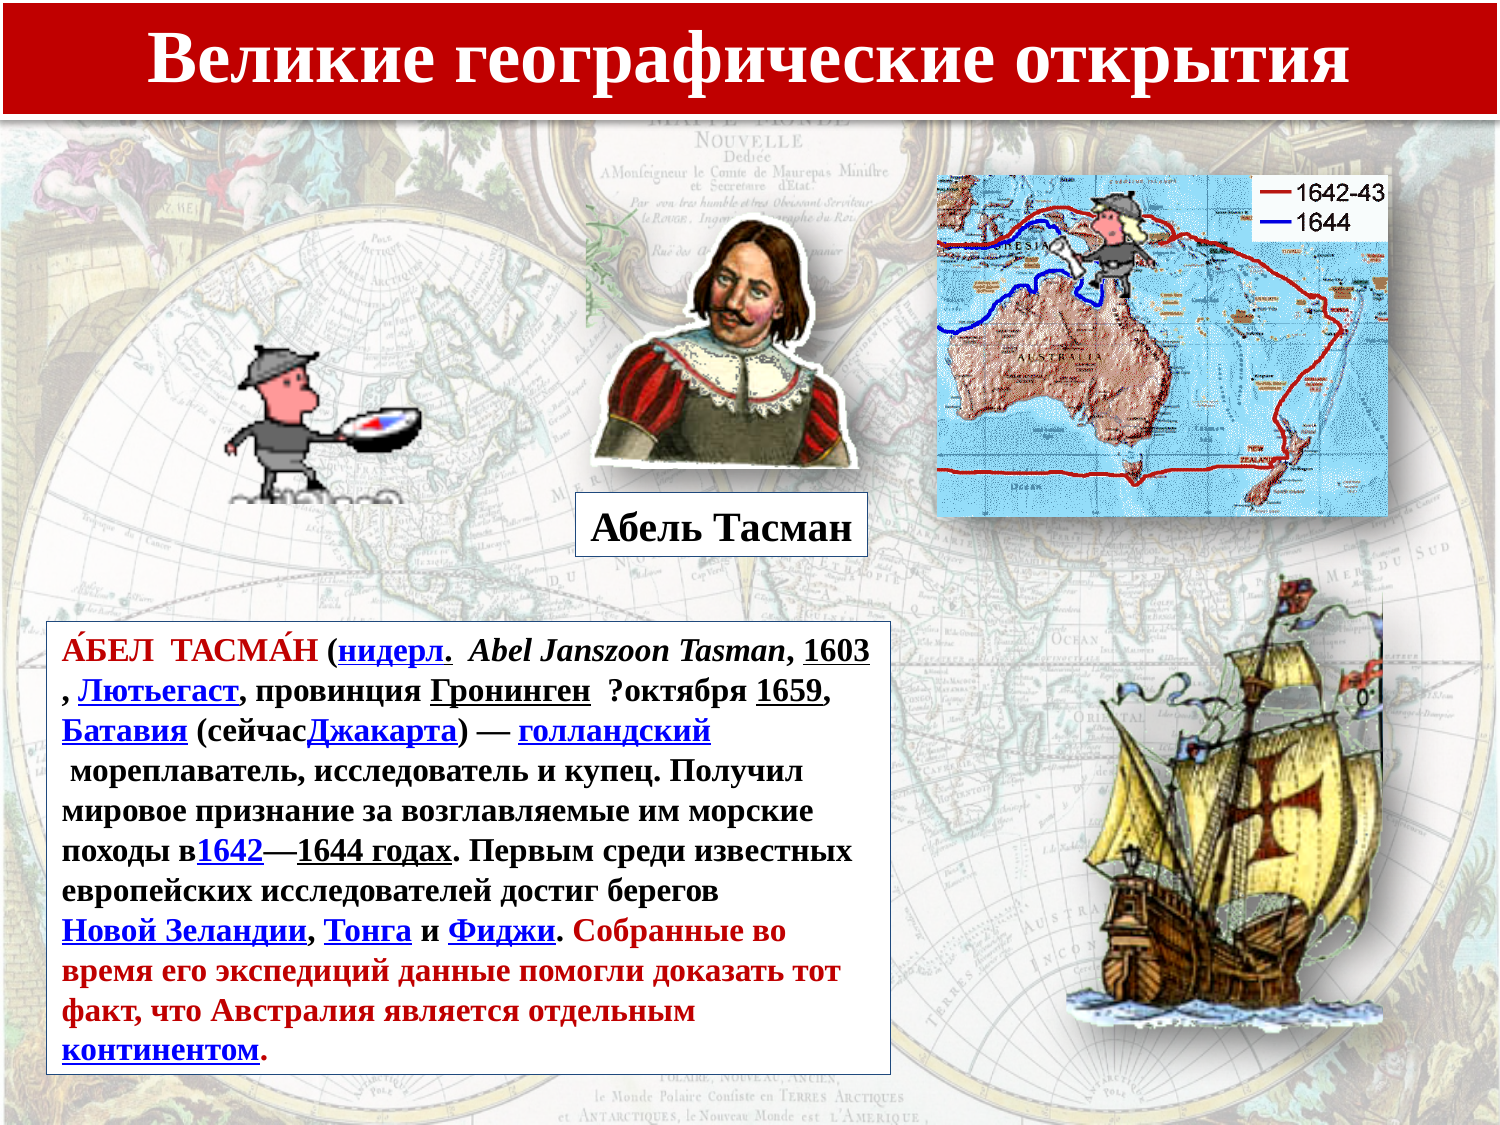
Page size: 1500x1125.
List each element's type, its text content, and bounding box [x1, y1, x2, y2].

picture [1066, 562, 1383, 1038]
text_box Великие географические открытия [0, 0, 1500, 120]
picture [937, 175, 1388, 518]
picture [222, 339, 430, 505]
text_box Абель Тасман [575, 492, 868, 557]
picture [585, 198, 868, 469]
text_box А́БЕЛ ТАСМА́Н (нидерл. Abel Janszoon Tasman, 1603, Лютьегаст, провинция Гронинген ?октября 1659, Батавия (сейчасДжакарта) — голландский мореплаватель, исследователь и купец. Получил мировое признание за возглавляемые им морские походы в1642—1644 годах. Первым среди известных европейских исследователей достиг берегов Новой Зеландии, Тонга и Фиджи. Собранные во время его экспедиций данные помогли доказать тот факт, что Австралия является отдельным континентом. [46, 621, 891, 1075]
